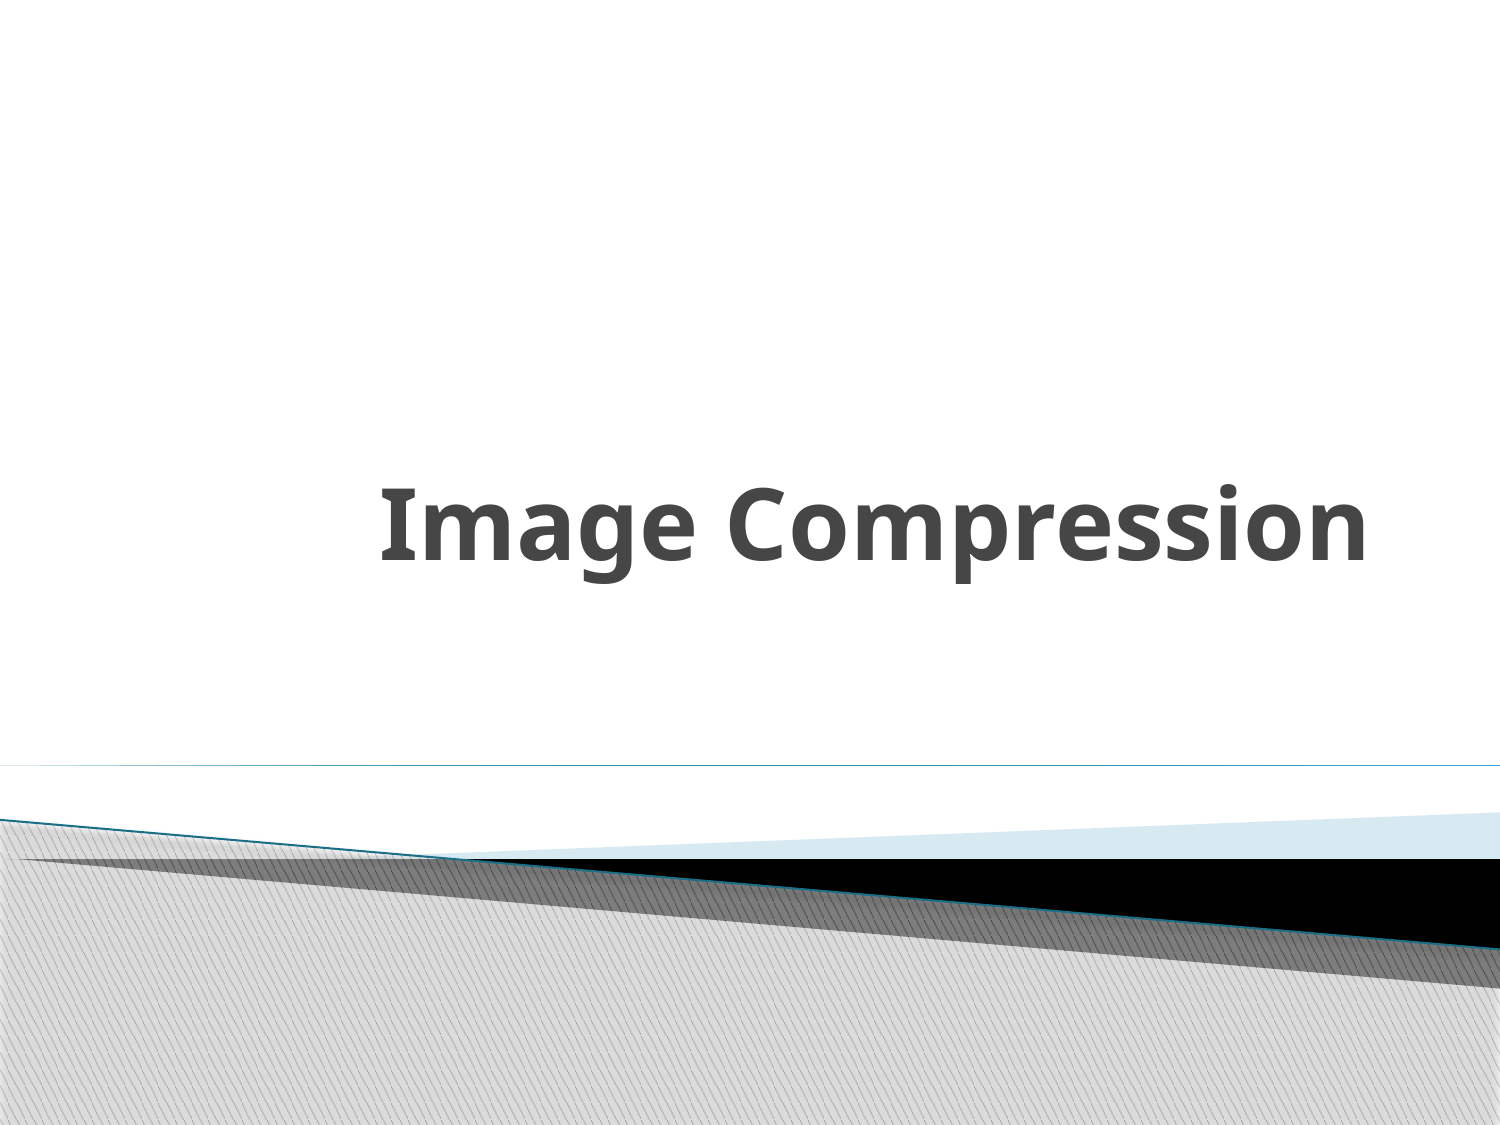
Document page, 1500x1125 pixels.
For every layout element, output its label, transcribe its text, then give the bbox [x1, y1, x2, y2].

picture [5, 859, 1500, 989]
title Image Compression [112, 287, 1388, 588]
